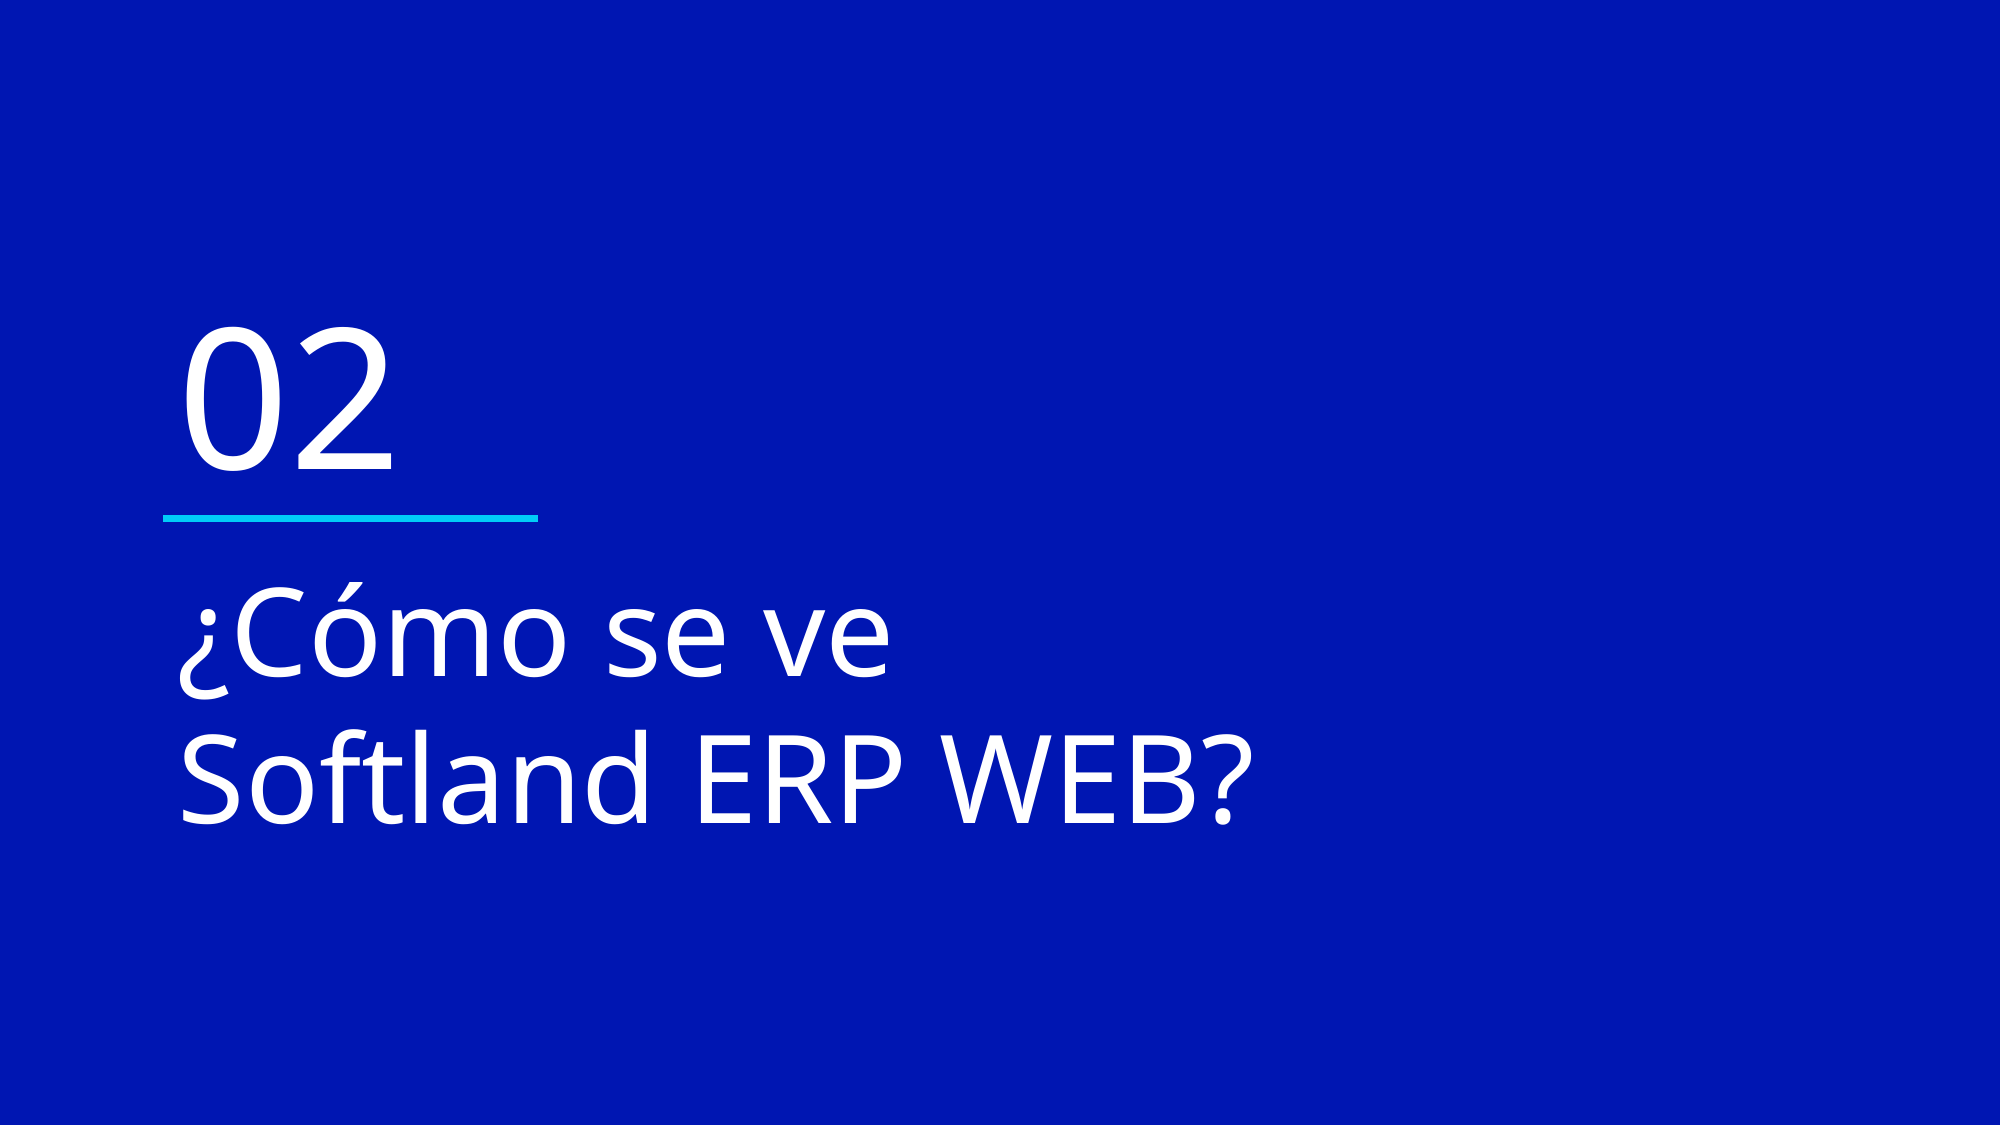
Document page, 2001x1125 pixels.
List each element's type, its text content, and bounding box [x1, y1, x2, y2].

text_box 02 [162, 265, 453, 515]
text_box ¿Cómo se ve Softland ERP WEB? [162, 546, 1405, 856]
